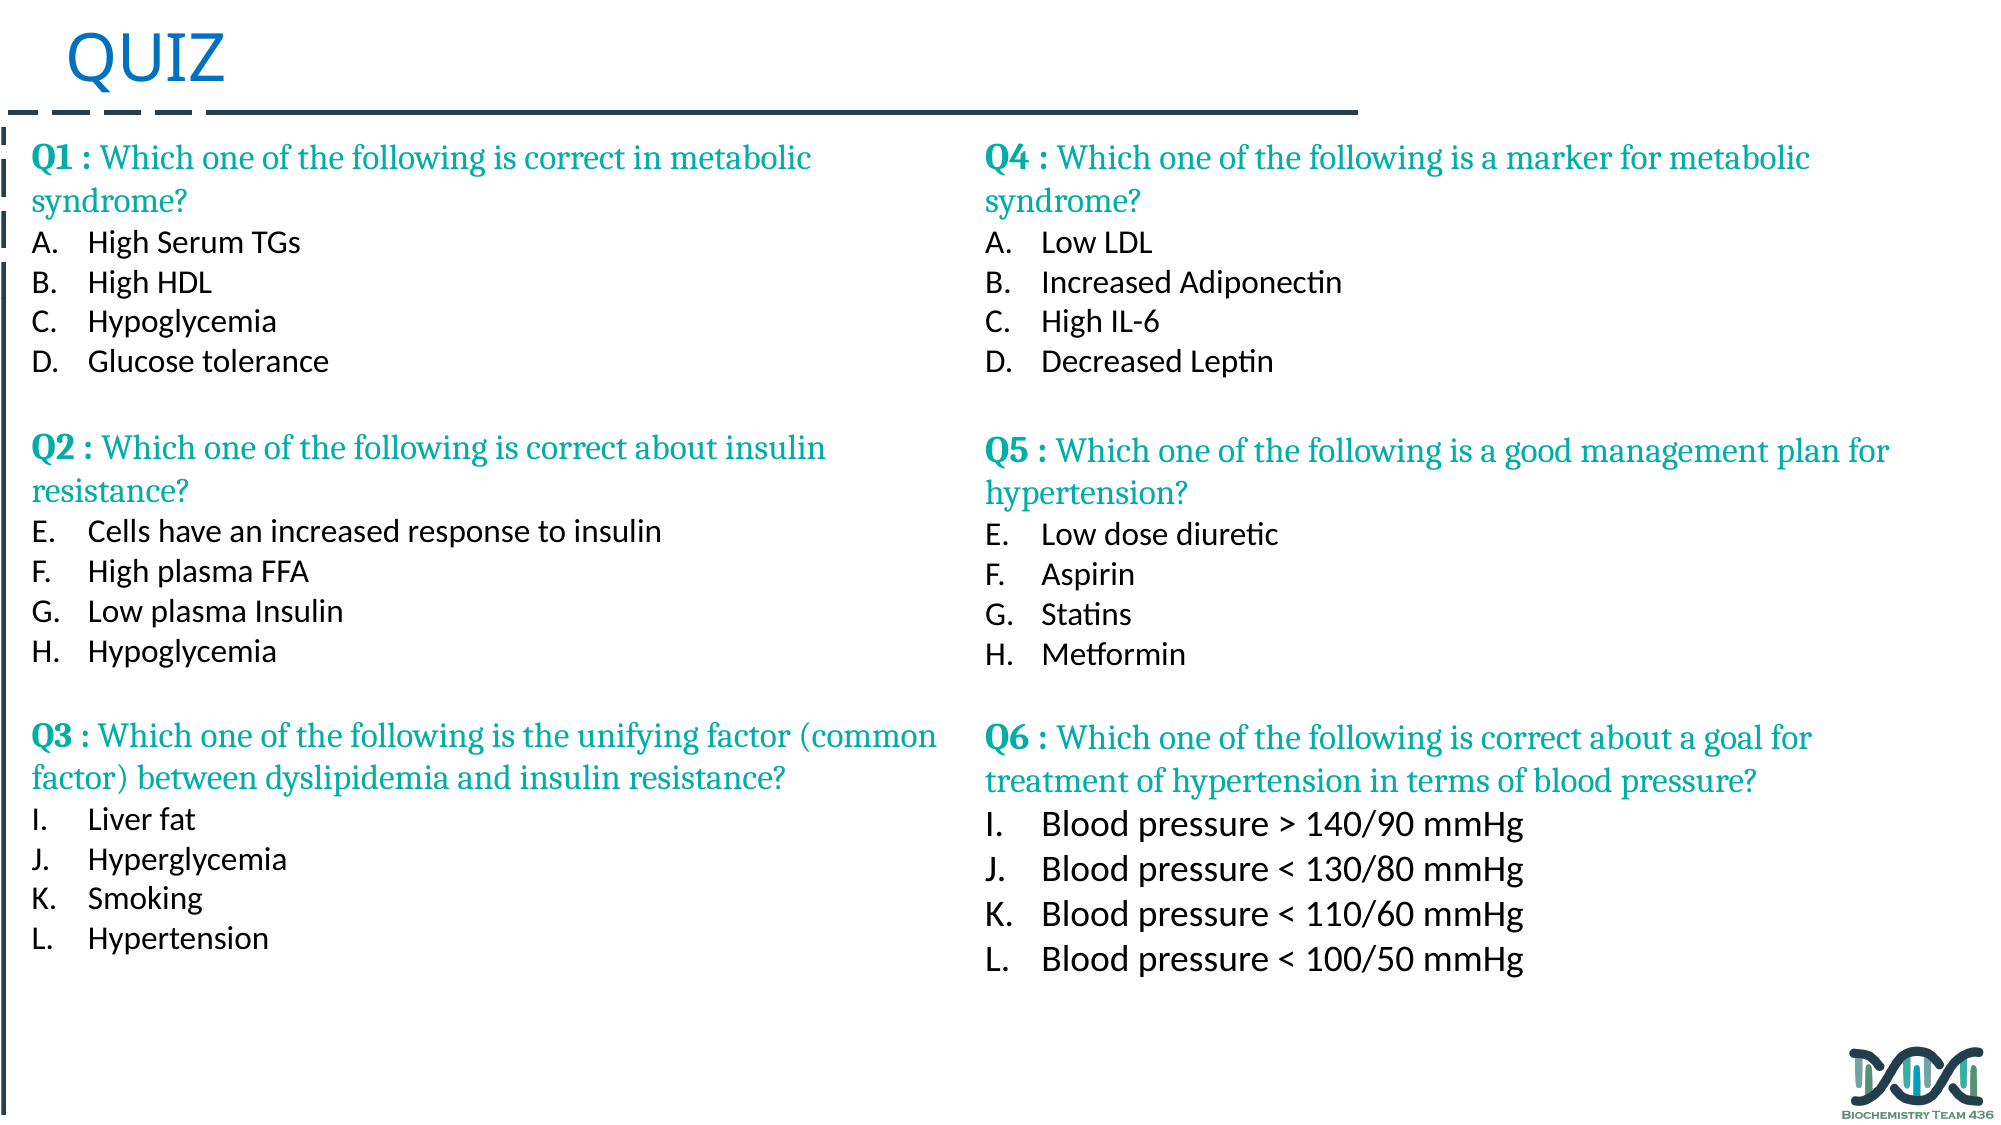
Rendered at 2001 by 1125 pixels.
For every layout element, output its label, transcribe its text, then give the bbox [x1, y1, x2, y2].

text_box Q1 : Which one of the following is correct in metabolic syndrome? High Serum TGs High HDL Hypoglycemia Glucose tolerance Q2 : Which one of the following is correct about insulin resistance? Cells have an increased response to insulin High plasma FFA Low plasma Insulin Hypoglycemia Q3 : Which one of the following is the unifying factor (common factor) between dyslipidemia and insulin resistance? Liver fat Hyperglycemia Smoking Hypertension [16, 124, 956, 964]
text_box QUIZ [50, 16, 242, 103]
text_box Q4 : Which one of the following is a marker for metabolic syndrome? Low LDL Increased Adiponectin High IL-6 Decreased Leptin Q5 : Which one of the following is a good management plan for hypertension? Low dose diuretic Aspirin Statins Metformin Q6 : Which one of the following is correct about a goal for treatment of hypertension in terms of blood pressure? Blood pressure > 140/90 mmHg Blood pressure < 130/80 mmHg Blood pressure < 110/60 mmHg Blood pressure < 100/50 mmHg [970, 124, 1971, 1067]
picture [1834, 1046, 2001, 1125]
